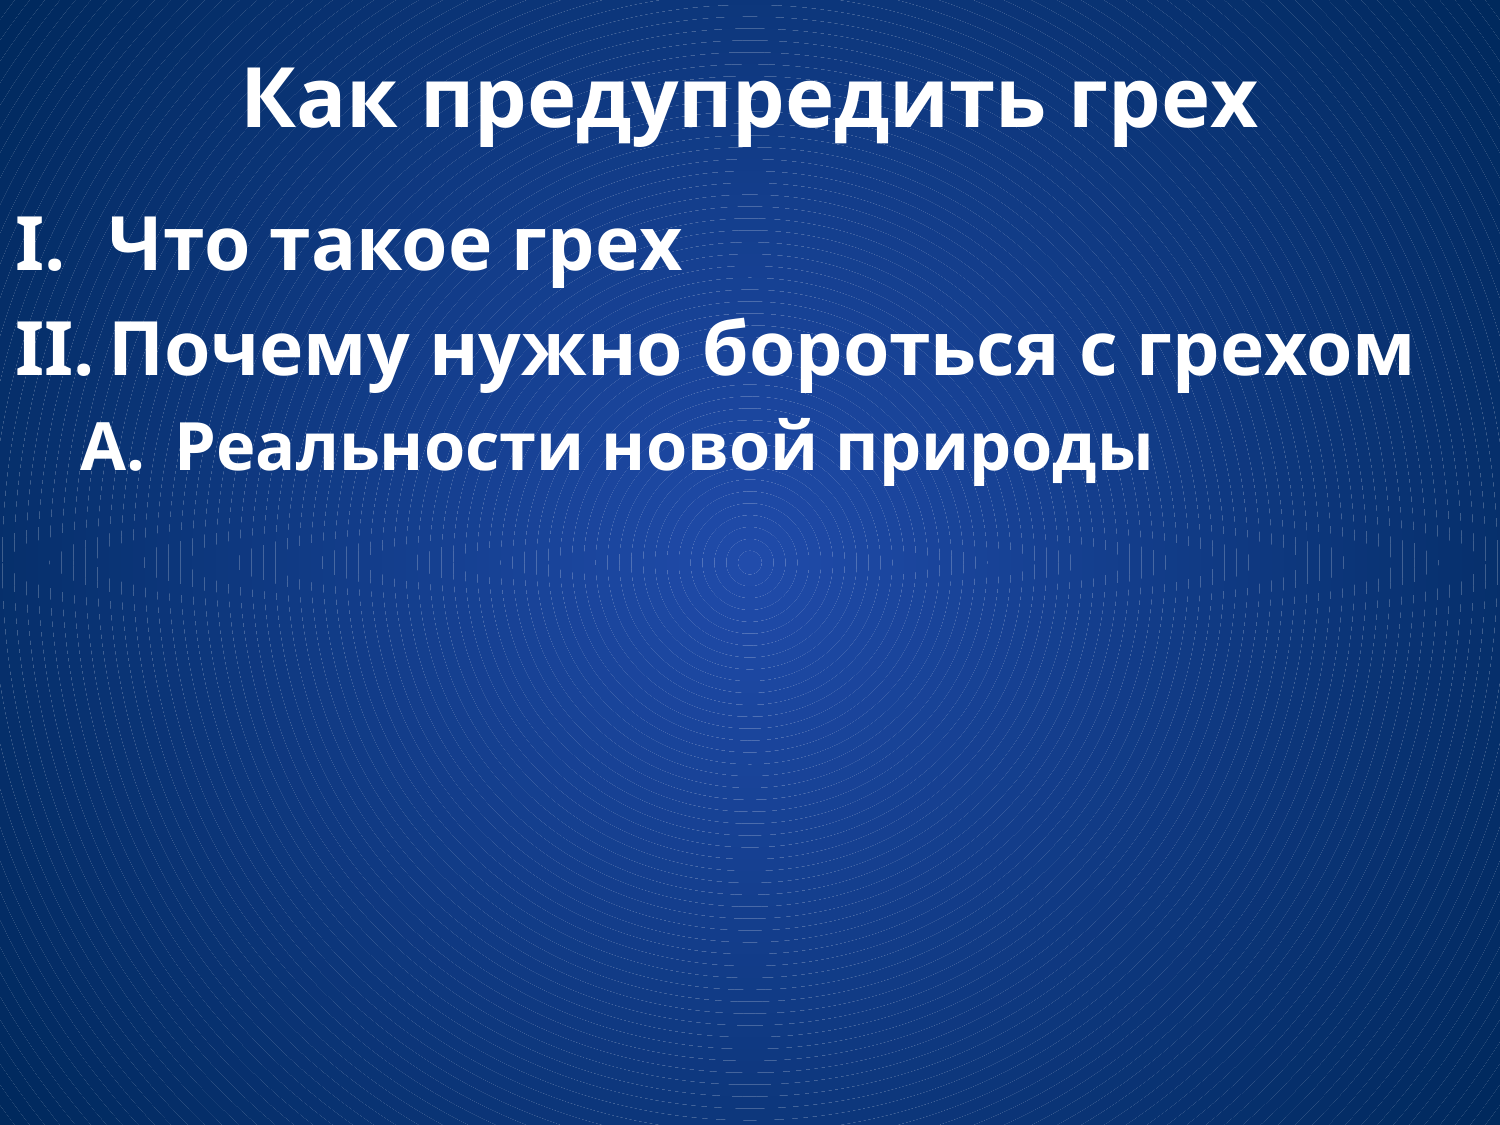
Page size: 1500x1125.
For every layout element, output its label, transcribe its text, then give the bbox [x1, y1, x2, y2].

list Что такое грех Почему нужно бороться с грехом Реальности новой природы [0, 187, 1500, 1125]
title Как предупредить грех [0, 0, 1500, 187]
